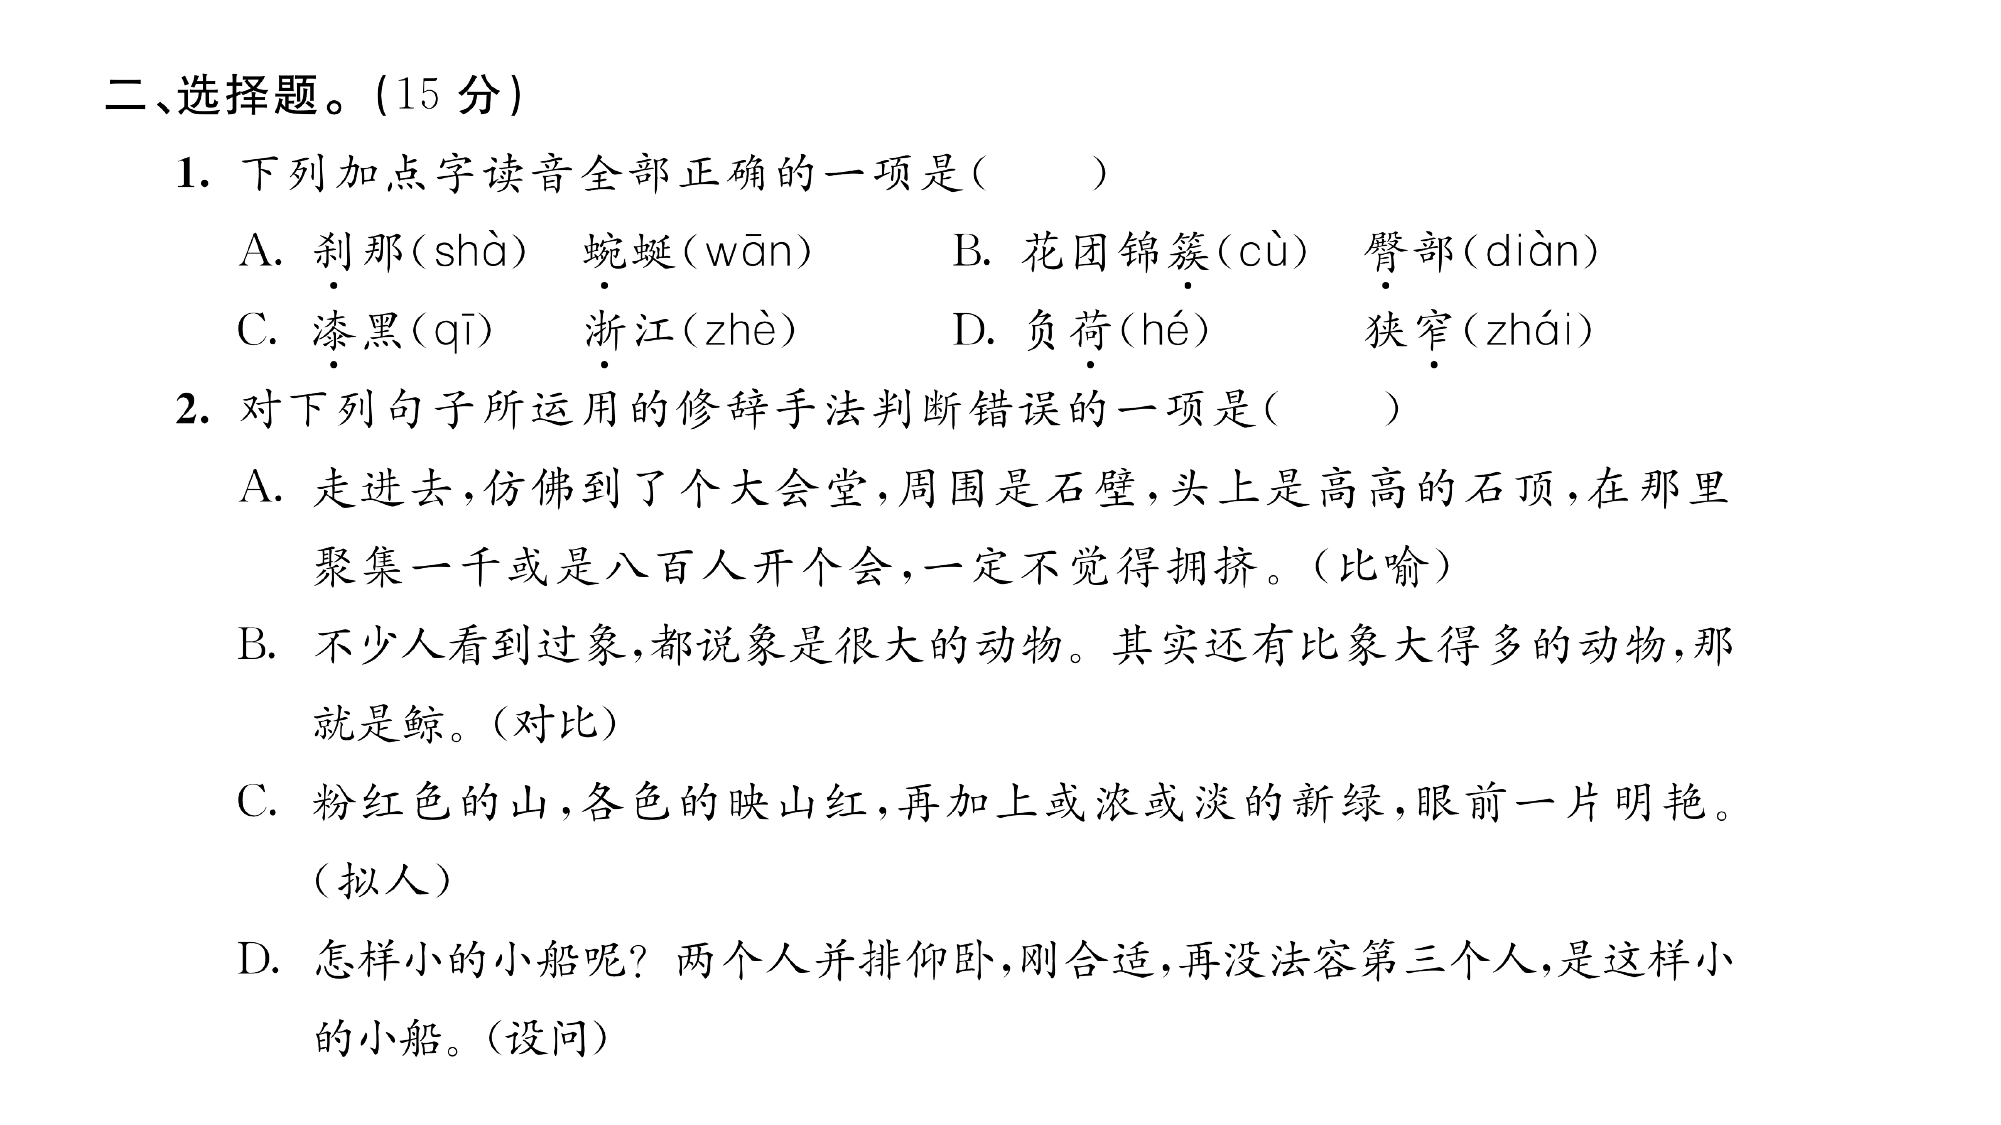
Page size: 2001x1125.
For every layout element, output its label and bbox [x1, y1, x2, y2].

picture [102, 54, 1763, 1075]
